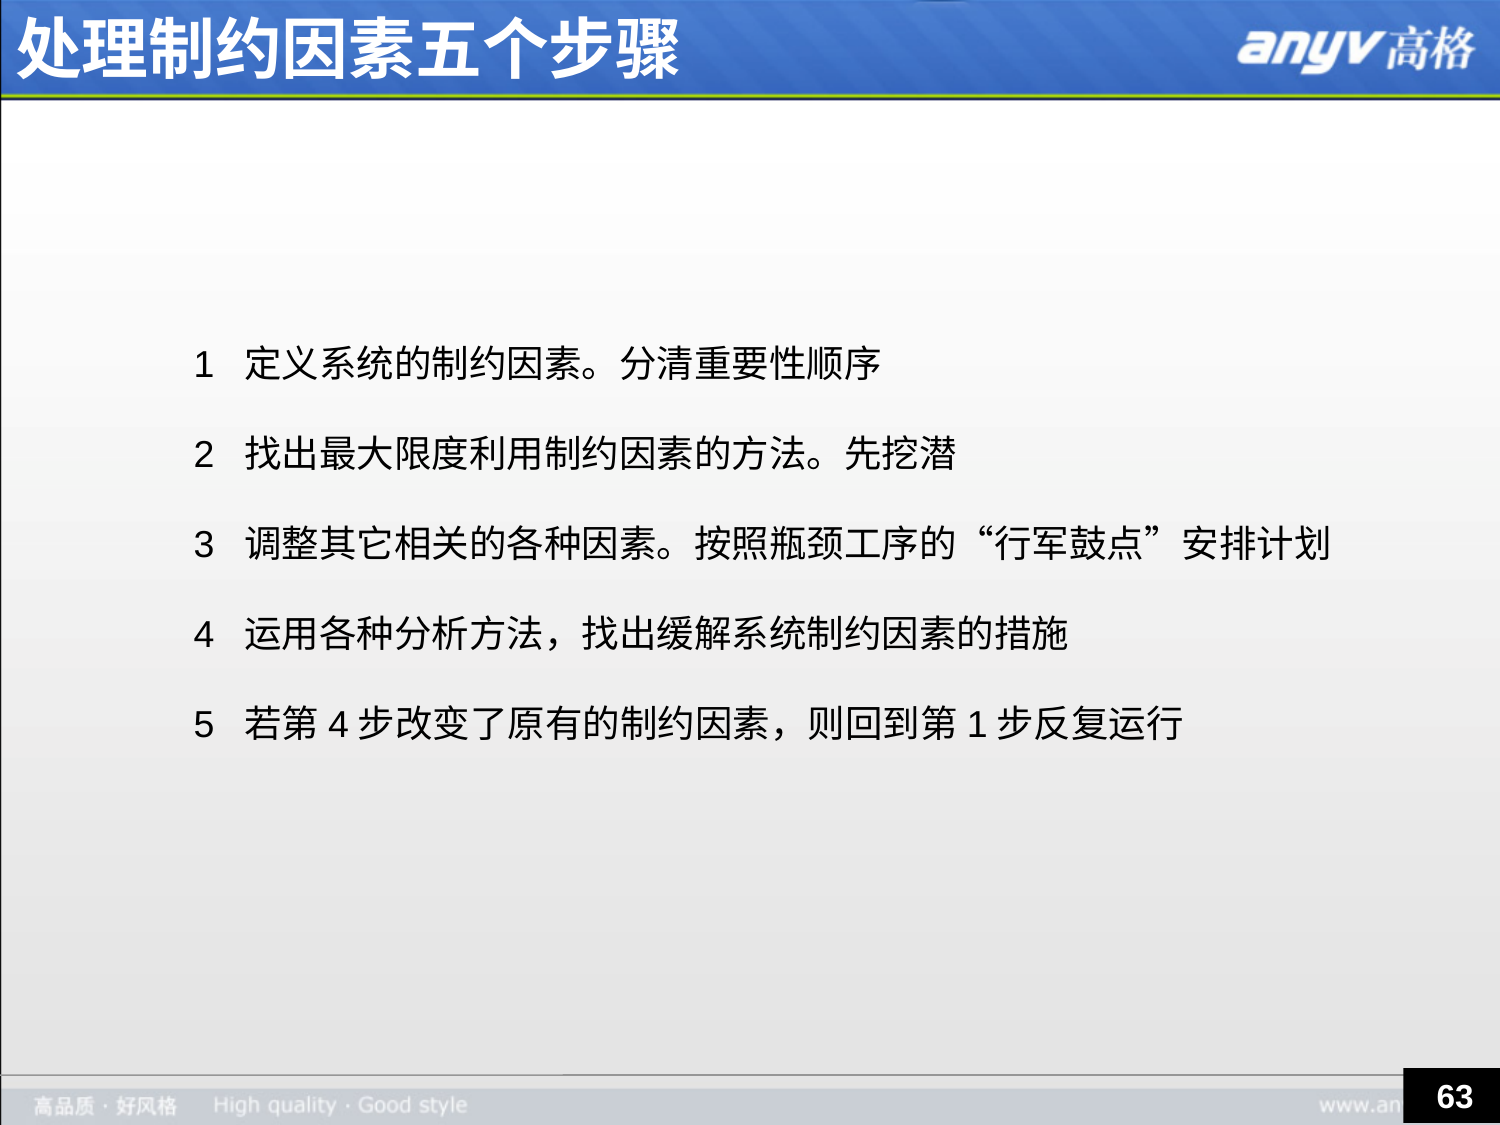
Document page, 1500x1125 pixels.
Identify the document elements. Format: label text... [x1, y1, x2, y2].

text_box 63 [1403, 1068, 1500, 1123]
text_box 1 定义系统的制约因素。分清重要性顺序 2 找出最大限度利用制约因素的方法。先挖潜 3 调整其它相关的各种因素。按照瓶颈工序的“行军鼓点”安排计划 4 运用各种分析方法，找出缓解系统制约因素的措施 5 若第4步改变了原有的制约因素，则回到第1步反复运行 [178, 287, 1347, 753]
title 处理制约因素五个步骤 [0, 0, 1351, 94]
picture [0, 0, 1500, 1125]
